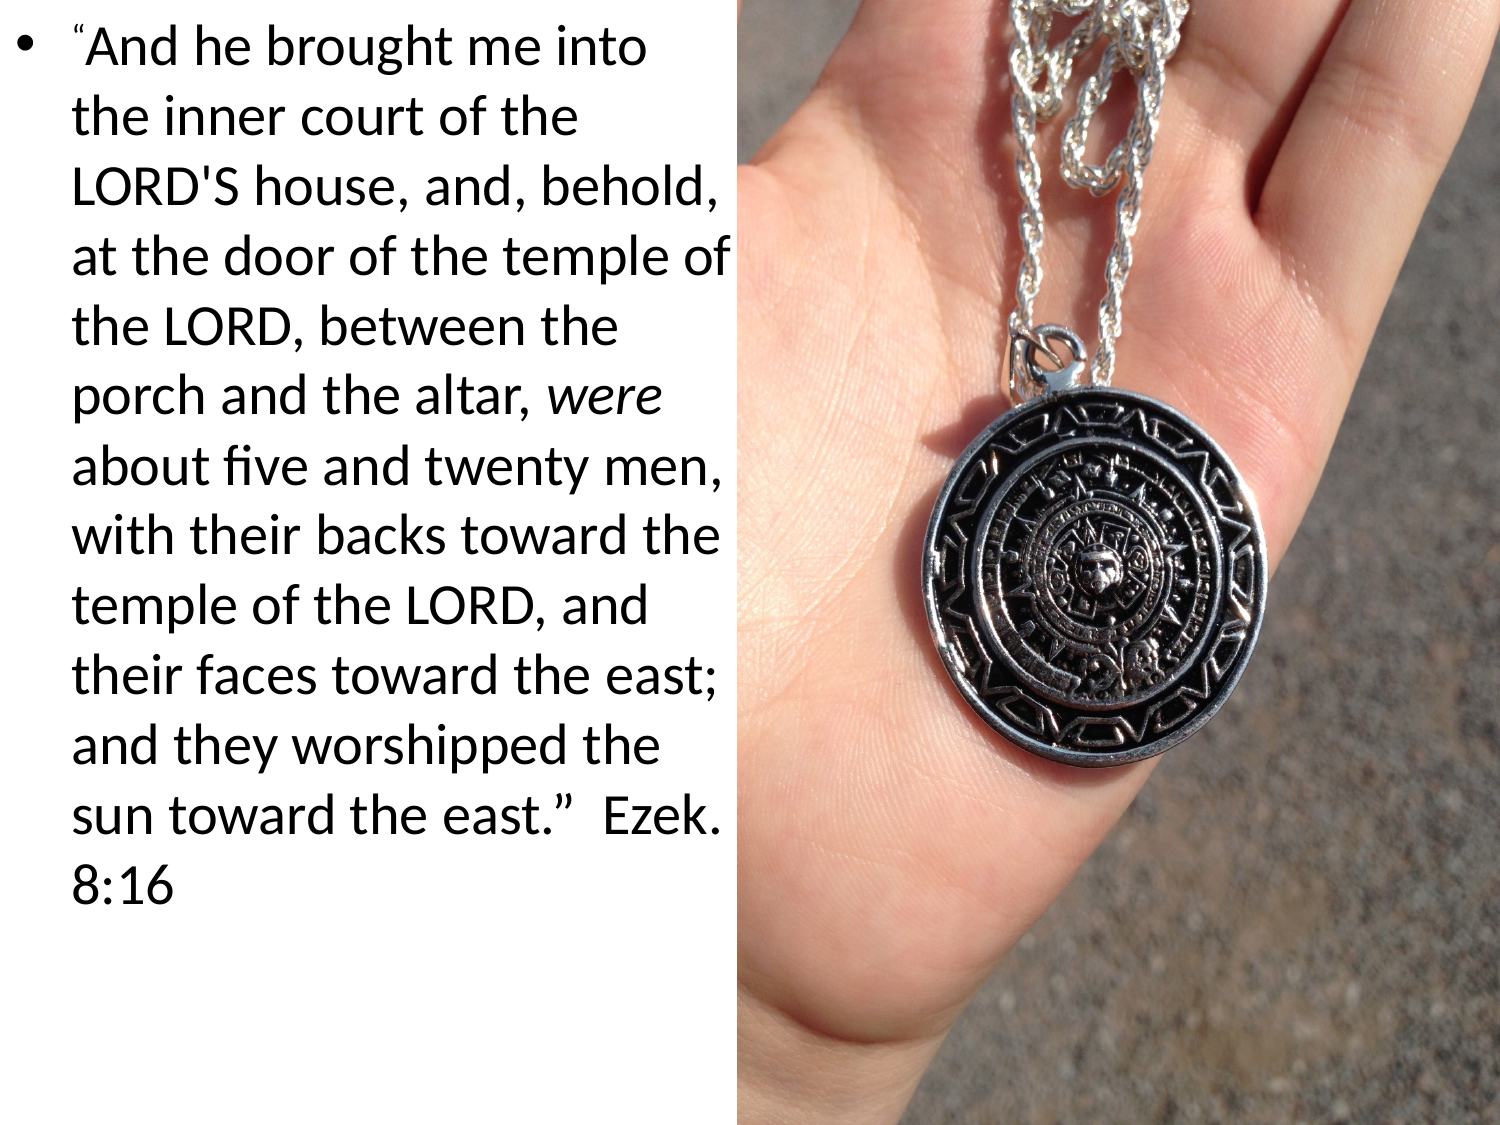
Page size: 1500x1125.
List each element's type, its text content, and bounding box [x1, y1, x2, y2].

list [737, 0, 1500, 1125]
list “And he brought me into the inner court of the LORD'S house, and, behold, at the door of the temple of the LORD, between the porch and the altar, were about five and twenty men, with their backs toward the temple of the LORD, and their faces toward the east; and they worshipped the sun toward the east.” Ezek. 8:16 [0, 0, 735, 1125]
